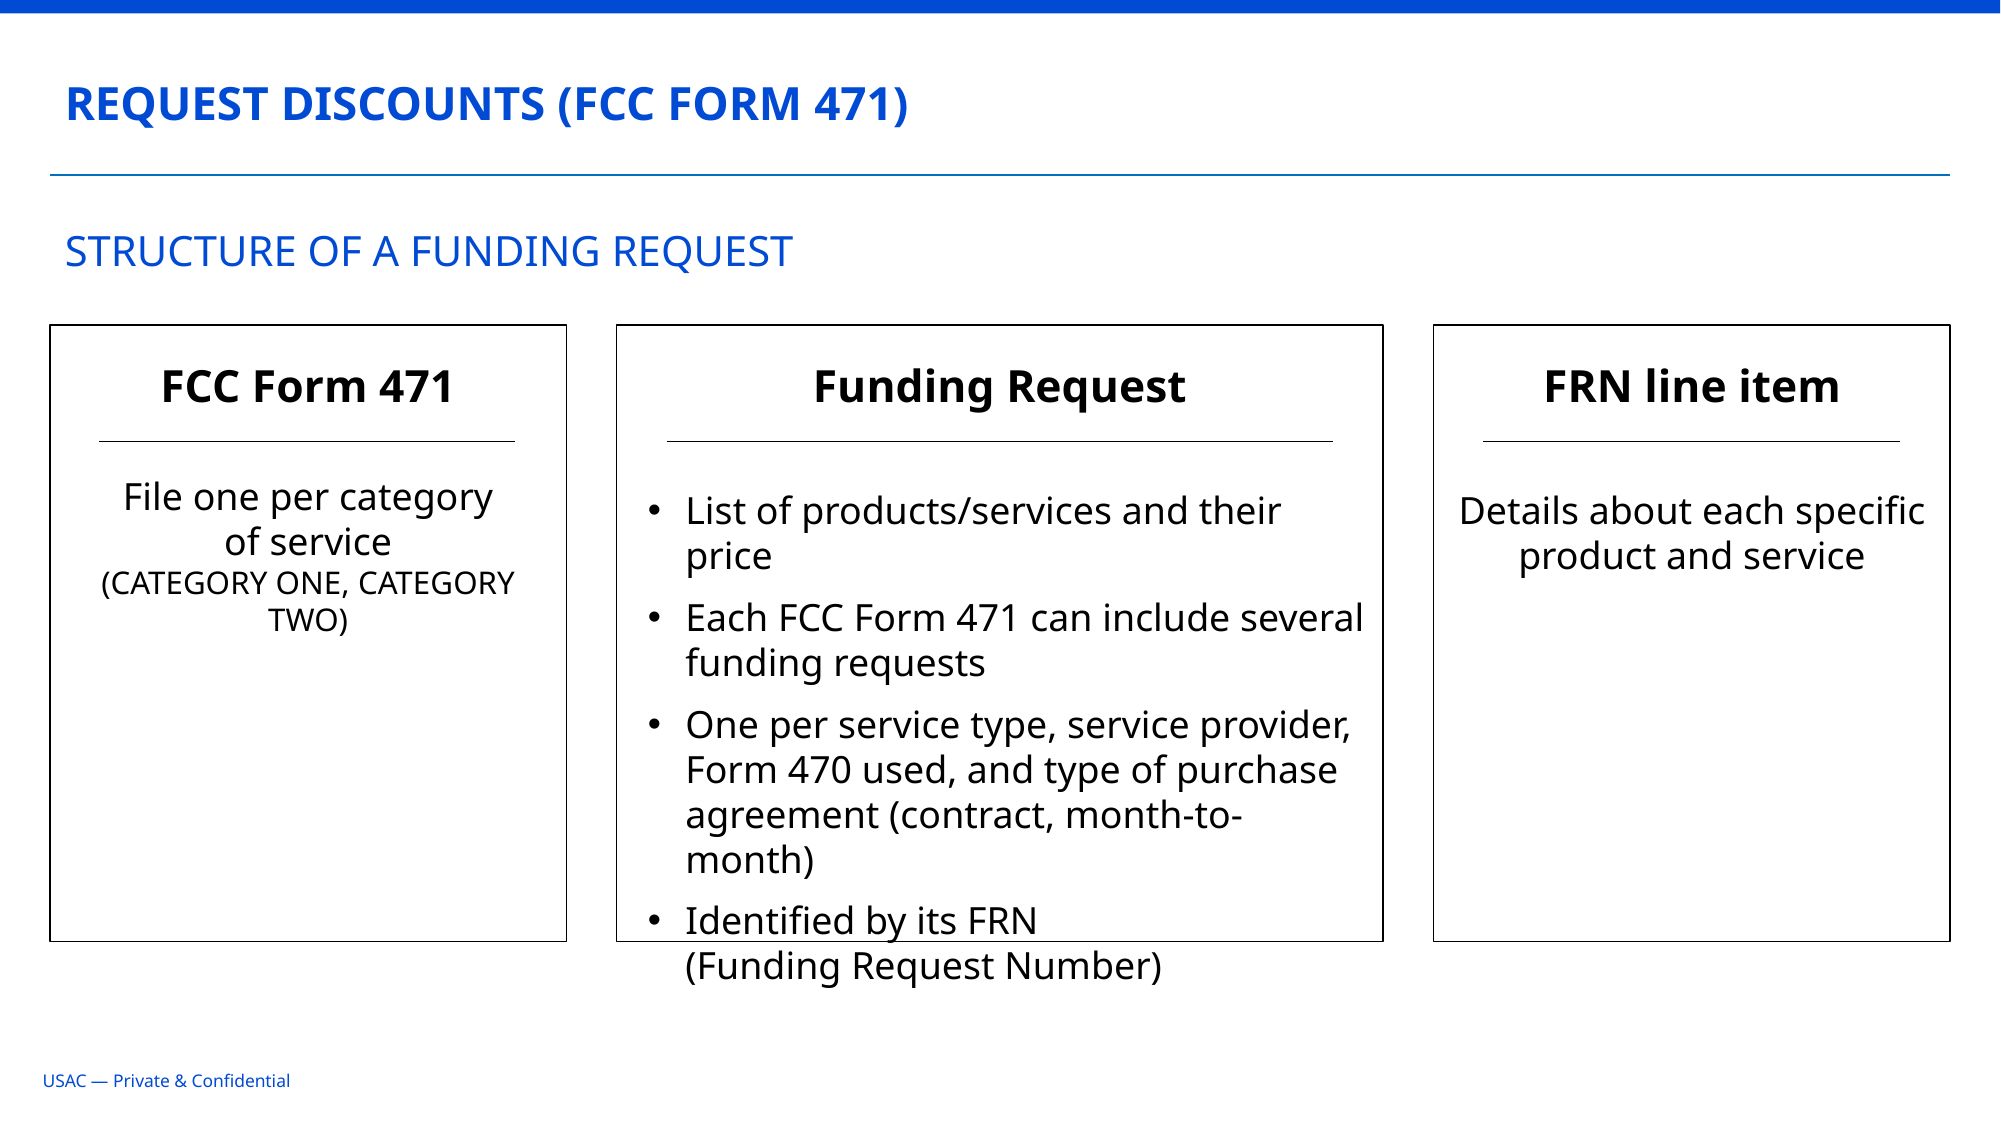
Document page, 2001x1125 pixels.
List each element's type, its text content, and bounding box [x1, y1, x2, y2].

text_box Funding Request [699, 350, 1300, 419]
text_box File one per category of service (CATEGORY ONE, CATEGORY TWO) [50, 465, 567, 646]
title STRUCTURE OF A FUNDING REQUEST [50, 200, 1950, 300]
list REQUEST DISCOUNTS (FCC FORM 471) [50, 50, 1950, 155]
text_box FCC Form 471 [50, 350, 567, 419]
text_box [614, 323, 1385, 944]
text_box [1431, 323, 1952, 944]
text_box Details about each specific product and service [1433, 479, 1952, 585]
text_box FRN line item [1433, 350, 1952, 419]
text_box [48, 323, 569, 944]
text_box List of products/services and their price Each FCC Form 471 can include several funding requests One per service type, service provider, Form 470 used, and type of purchase agreement (contract, month-to-month) Identified by its FRN (Funding Request Number) [633, 479, 1384, 995]
